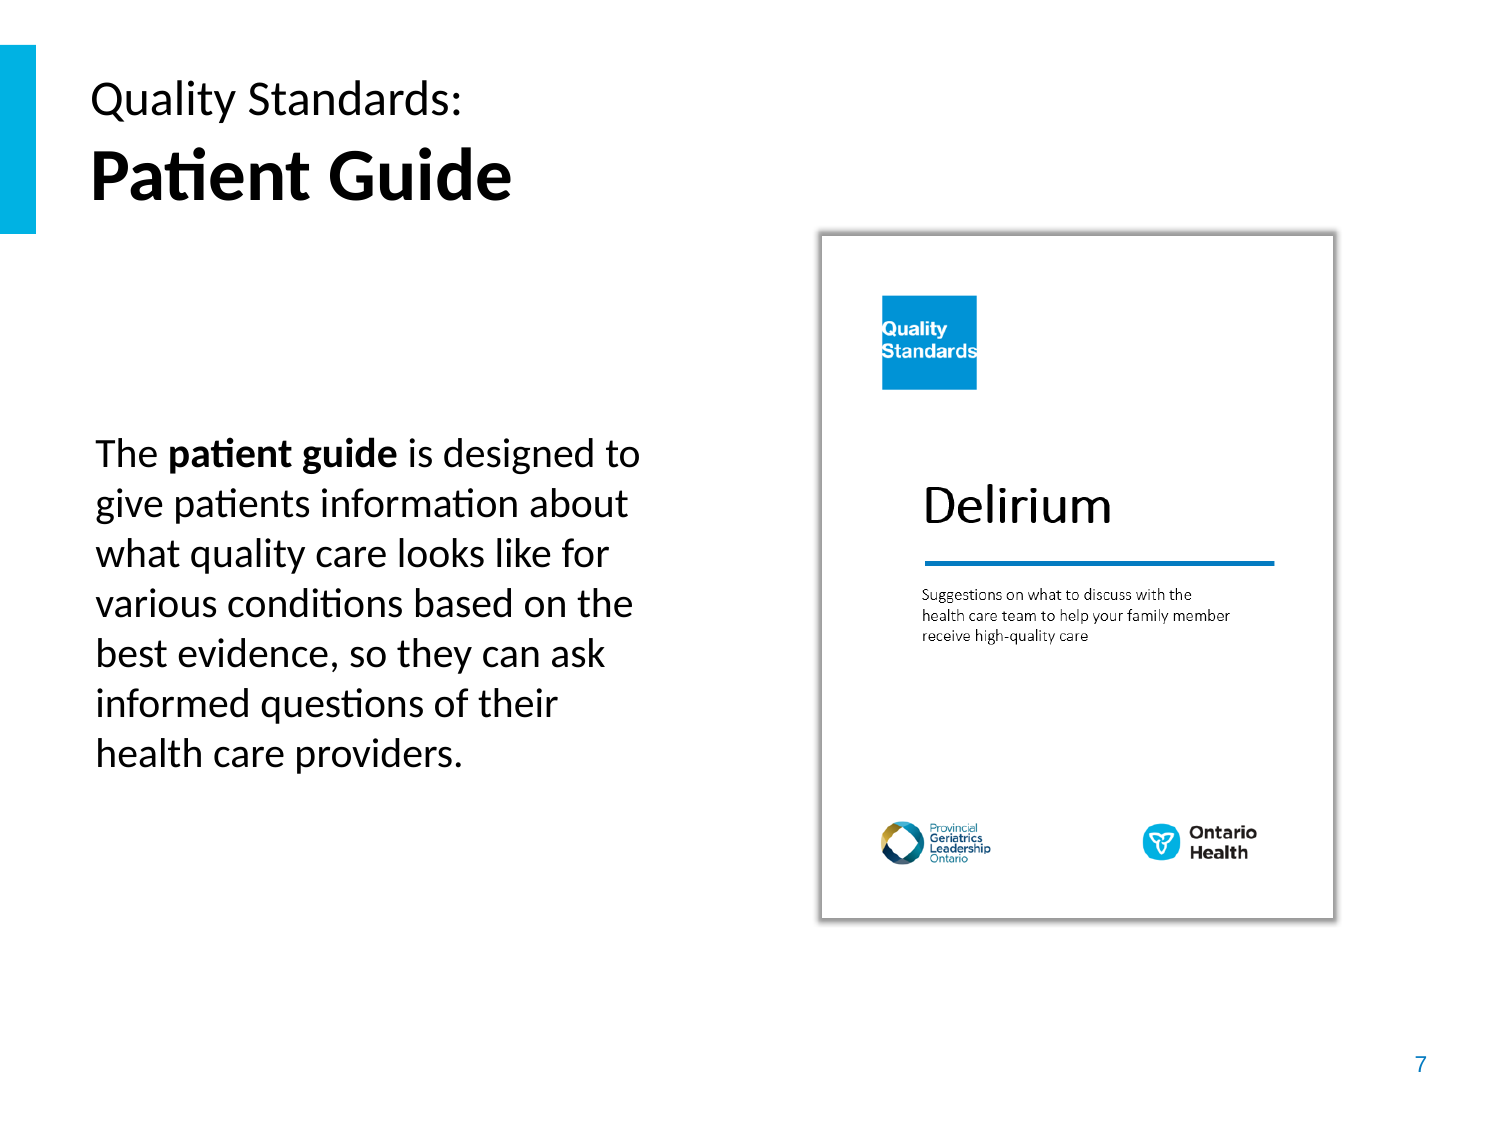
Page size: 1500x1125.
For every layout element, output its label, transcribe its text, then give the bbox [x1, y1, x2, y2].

picture [822, 236, 1333, 918]
title Quality Standards: Patient Guide [75, 45, 1428, 237]
list The patient guide is designed to give patients information about what quality care looks like for various conditions based on the best evidence, so they can ask informed questions of their health care providers. [77, 418, 665, 828]
